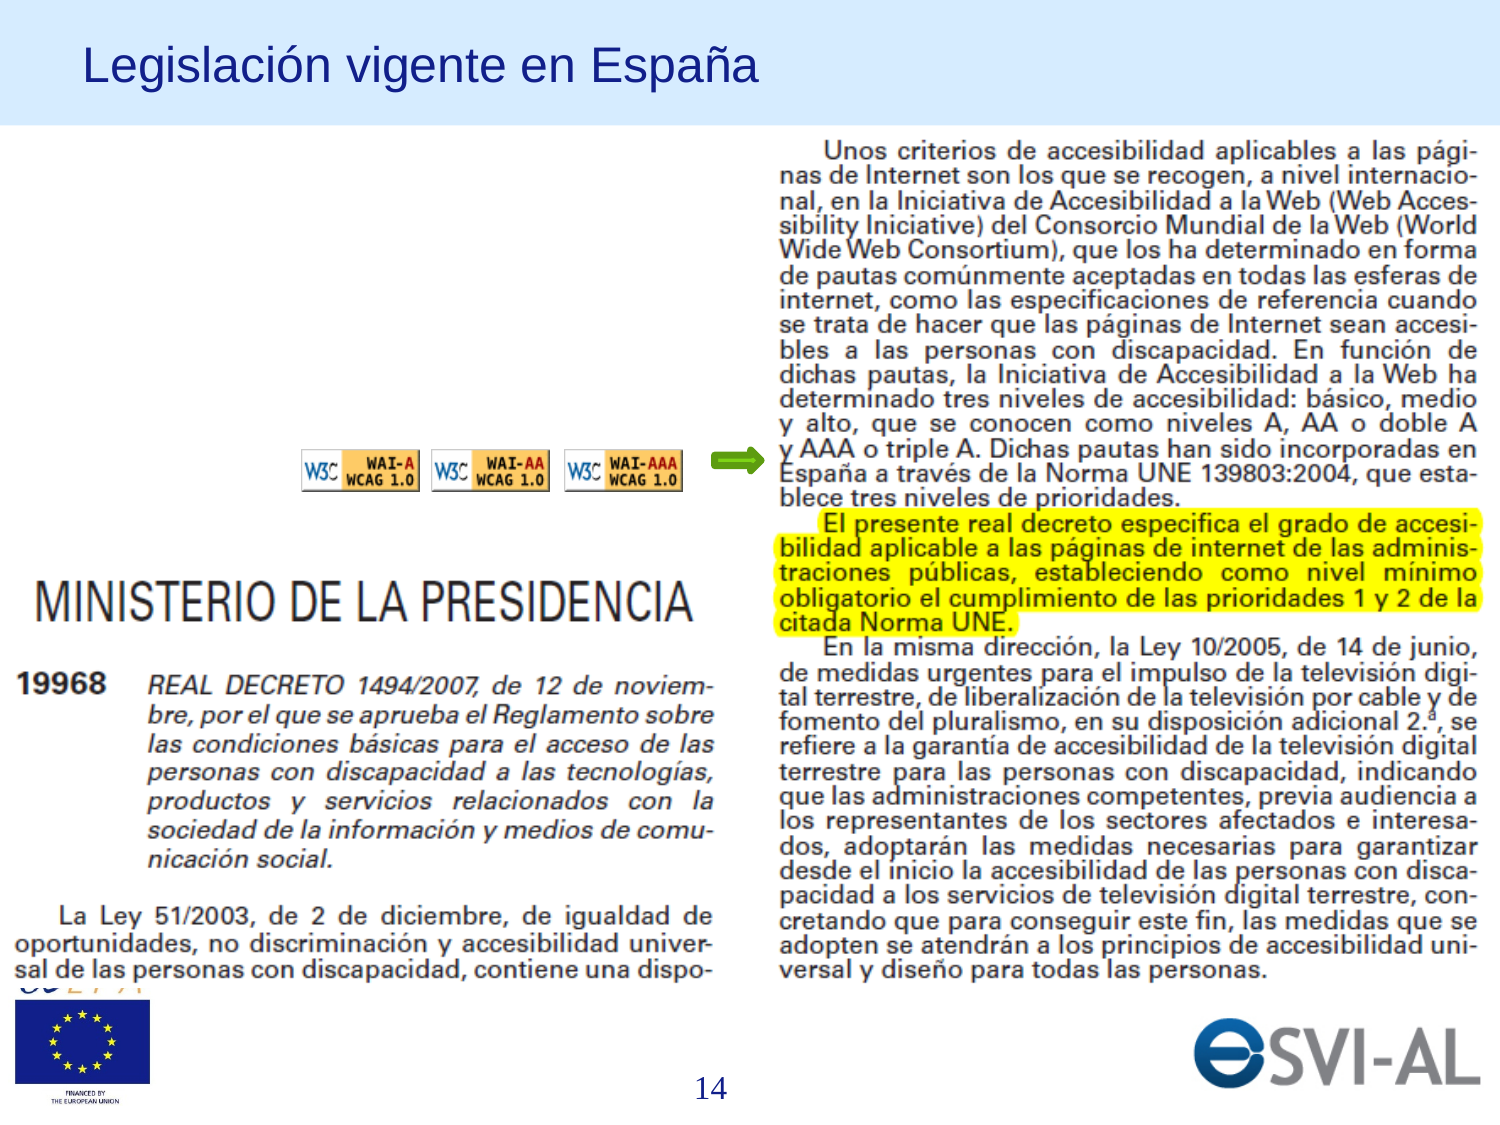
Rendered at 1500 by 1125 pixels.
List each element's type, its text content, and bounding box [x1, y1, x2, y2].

title Legislación vigente en España [0, 0, 1500, 127]
picture [1189, 1016, 1484, 1092]
picture [5, 136, 1485, 1106]
